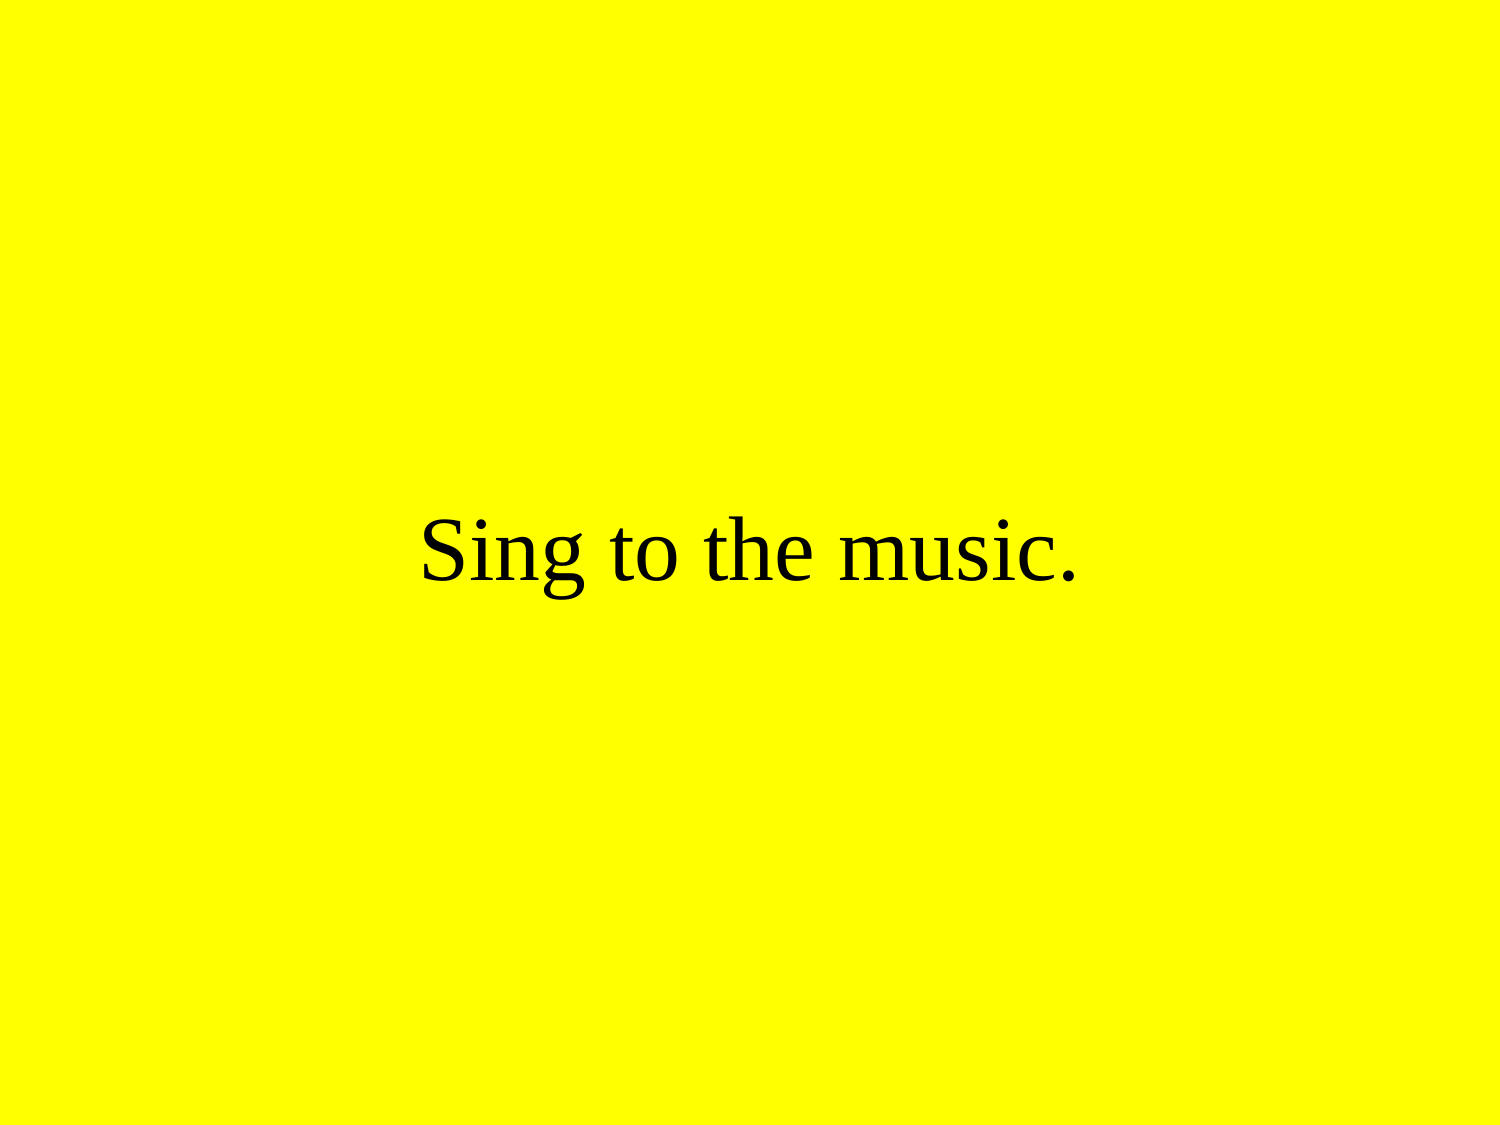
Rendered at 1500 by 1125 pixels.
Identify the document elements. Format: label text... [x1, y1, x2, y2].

title Sing to the music. [112, 450, 1388, 638]
